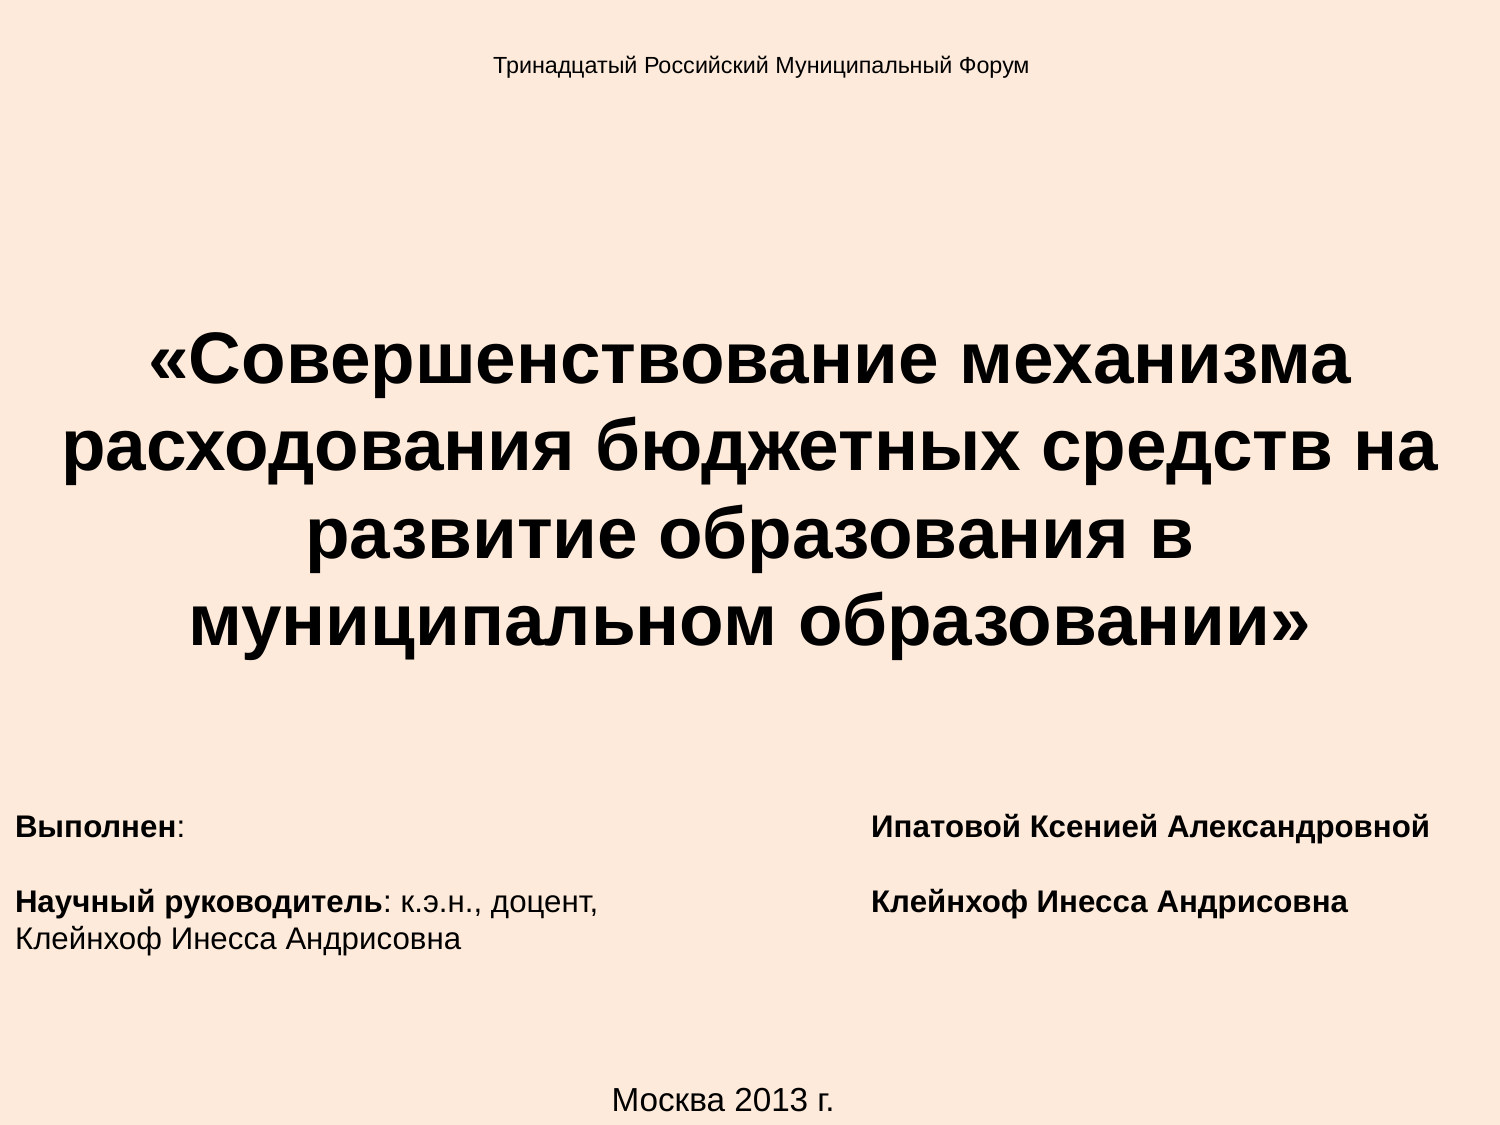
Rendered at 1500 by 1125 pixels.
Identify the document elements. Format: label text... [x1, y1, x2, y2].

text_box Выполнен: Научный руководитель: к.э.н., доцент, Клейнхоф Инесса Андрисовна [0, 798, 727, 1054]
text_box «Совершенствование механизма расходования бюджетных средств на развитие образования в муниципальном образовании» [0, 302, 1500, 787]
title Тринадцатый Российский Муниципальный Форум [123, 42, 1399, 114]
text_box Москва 2013 г. [265, 1070, 1181, 1125]
text_box Ипатовой Ксенией Александровной Клейнхоф Инесса Андрисовна [856, 798, 1500, 1054]
